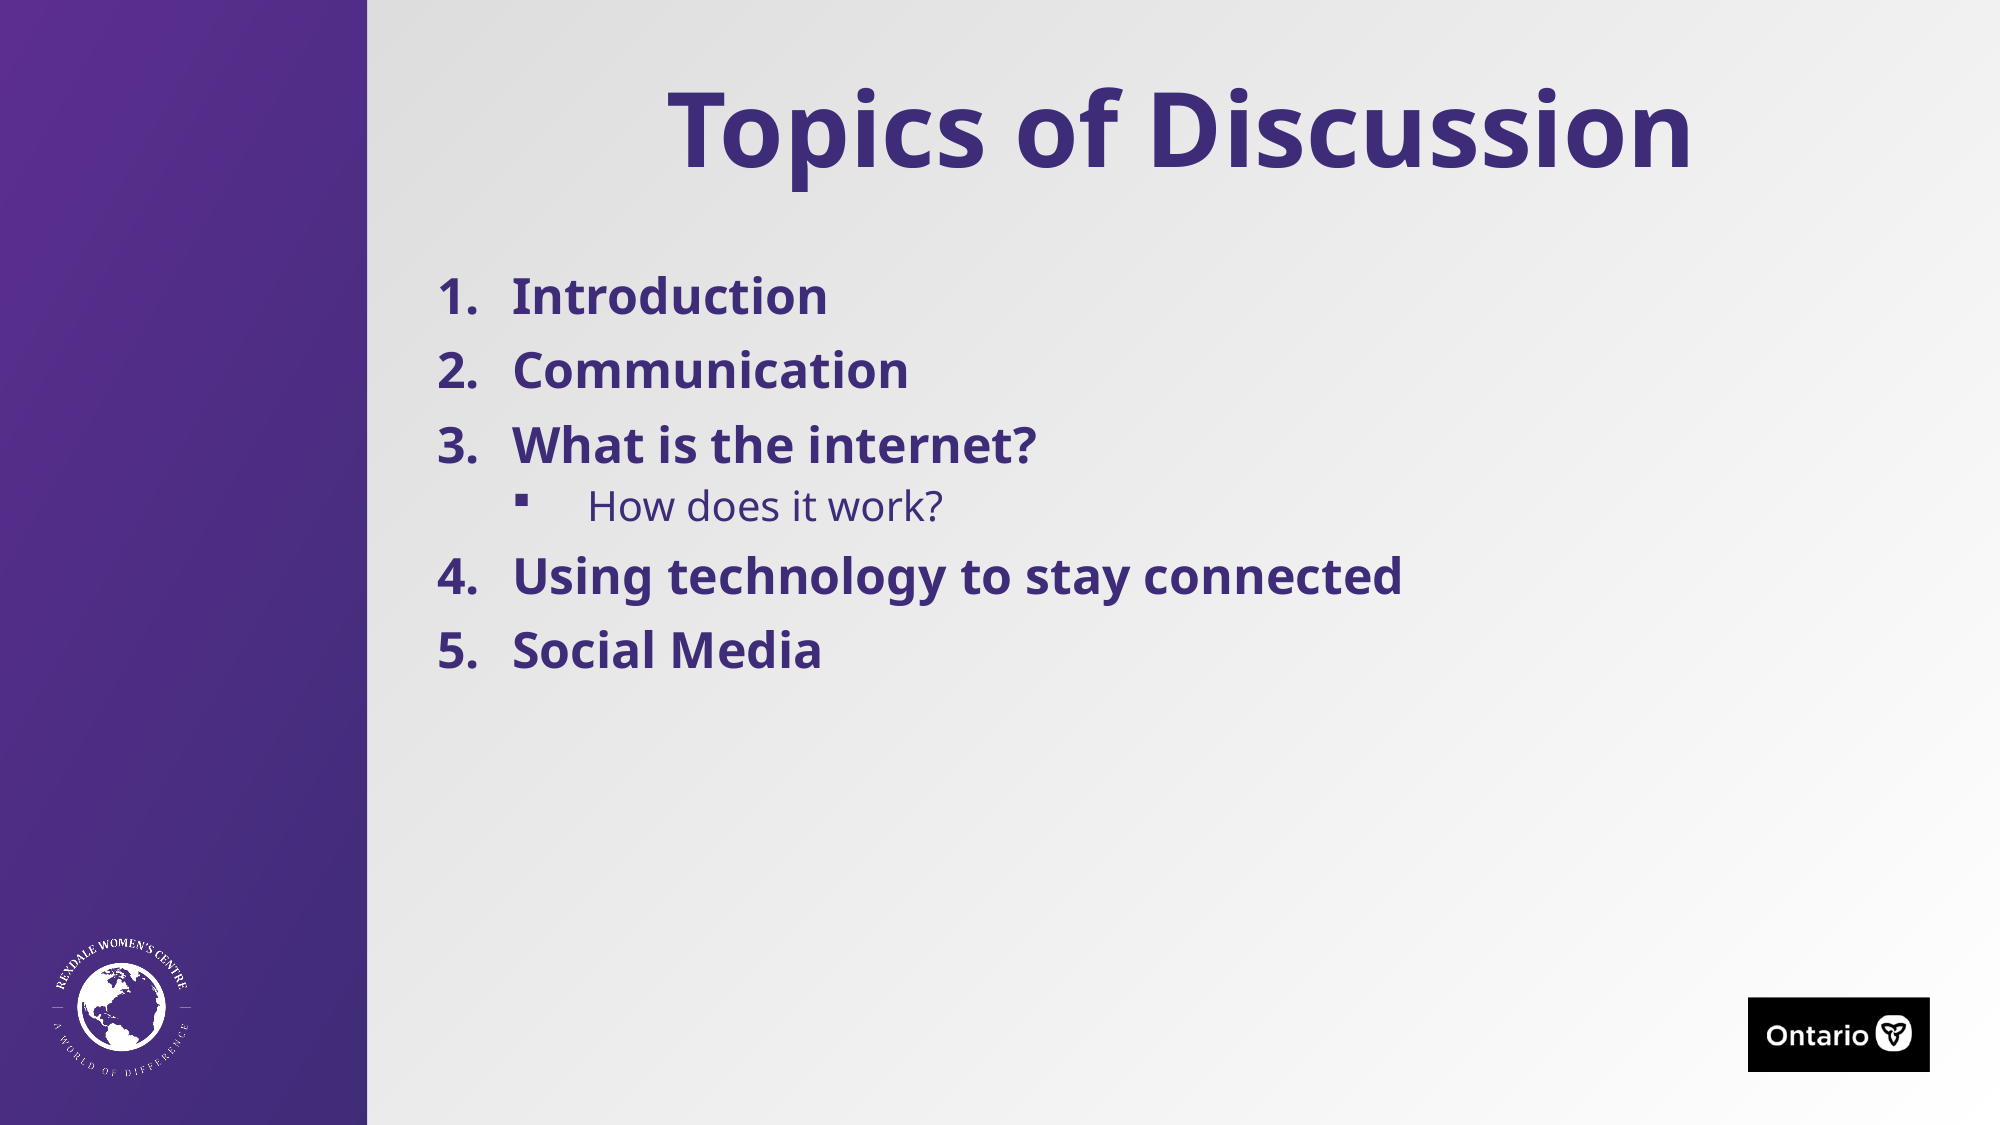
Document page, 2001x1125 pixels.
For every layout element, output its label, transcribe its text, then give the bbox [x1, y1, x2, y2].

picture [50, 936, 193, 1079]
subtitle Introduction Communication What is the internet? How does it work? Using technology to stay connected Social Media [422, 263, 1943, 991]
title Topics of Discussion [422, 70, 1942, 263]
picture [1735, 989, 1942, 1079]
